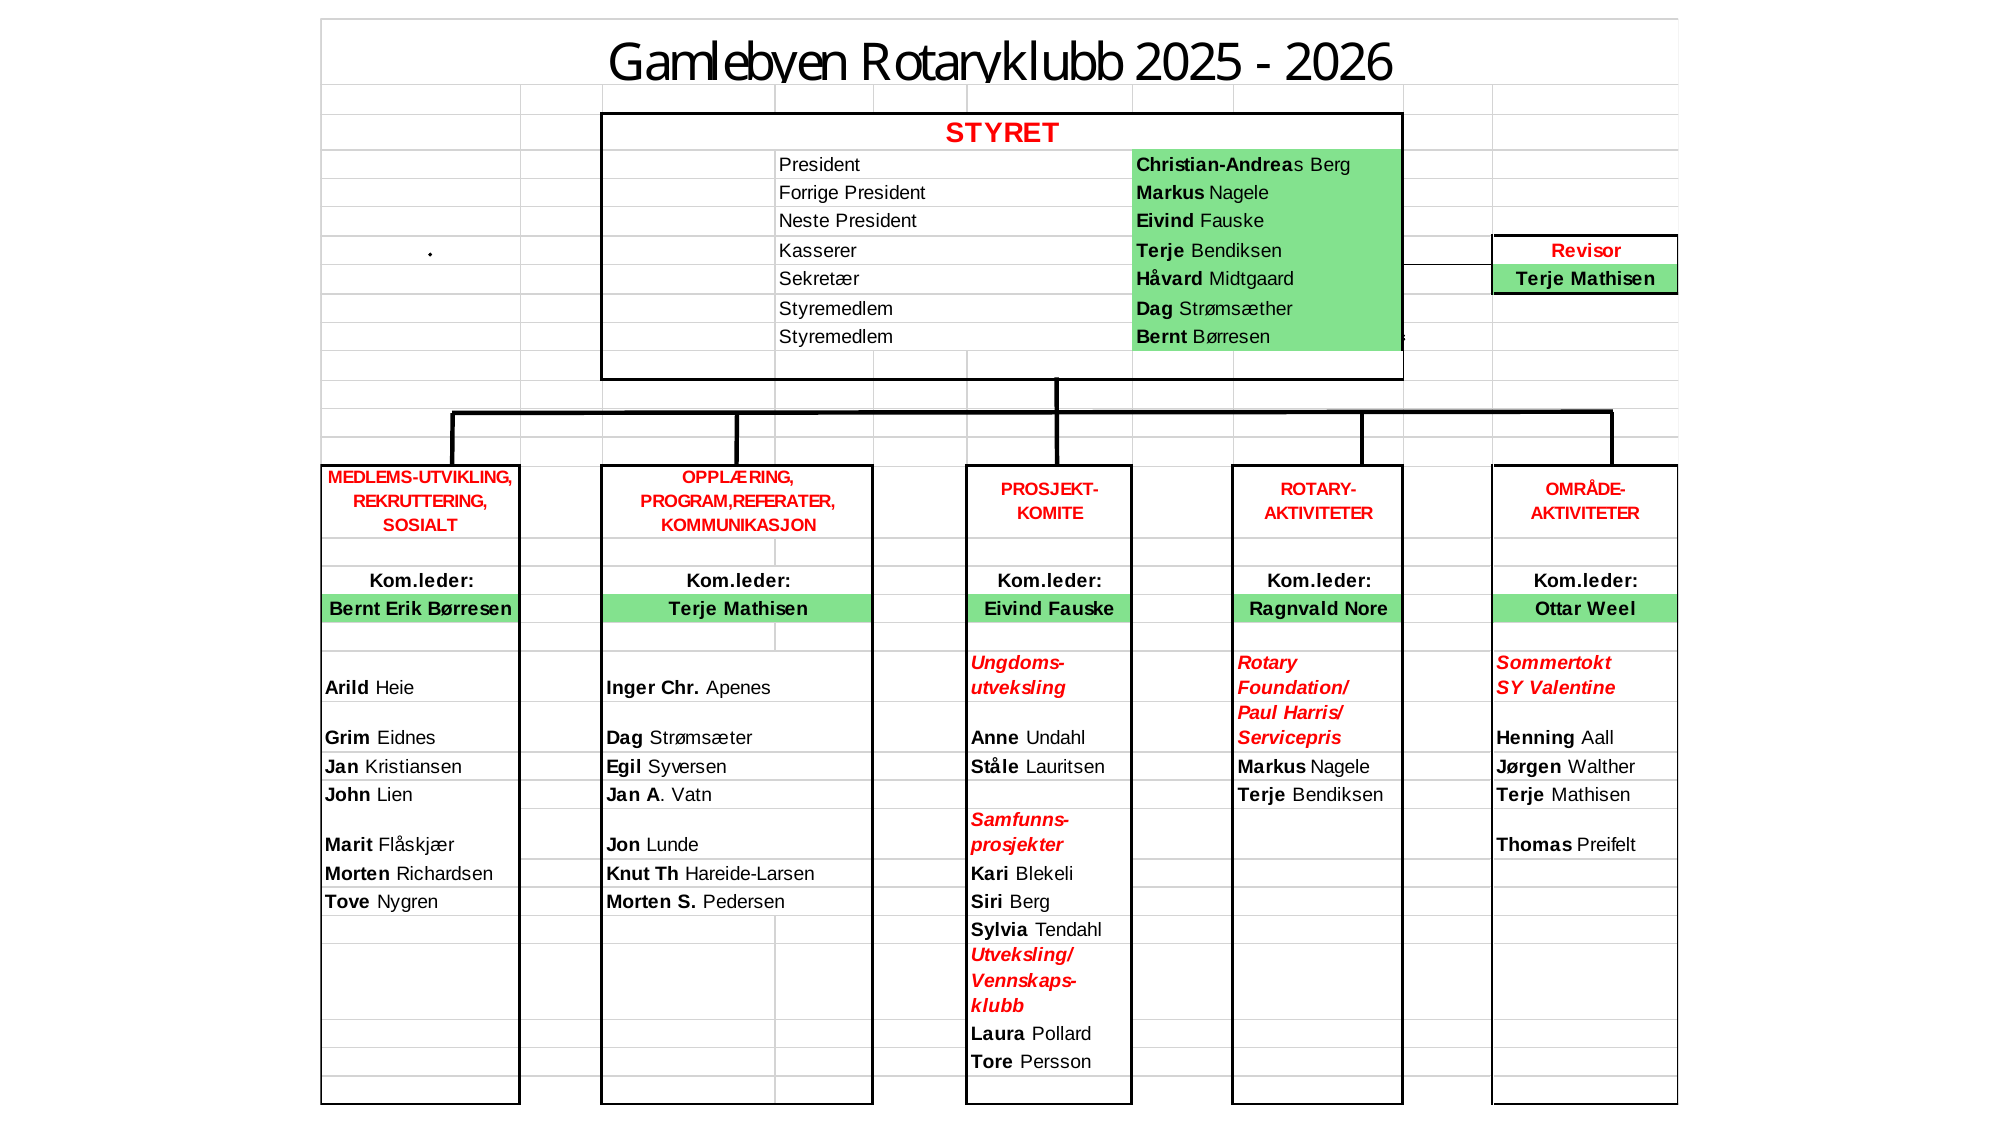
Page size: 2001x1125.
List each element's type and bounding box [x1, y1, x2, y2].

picture [320, 18, 1680, 1107]
